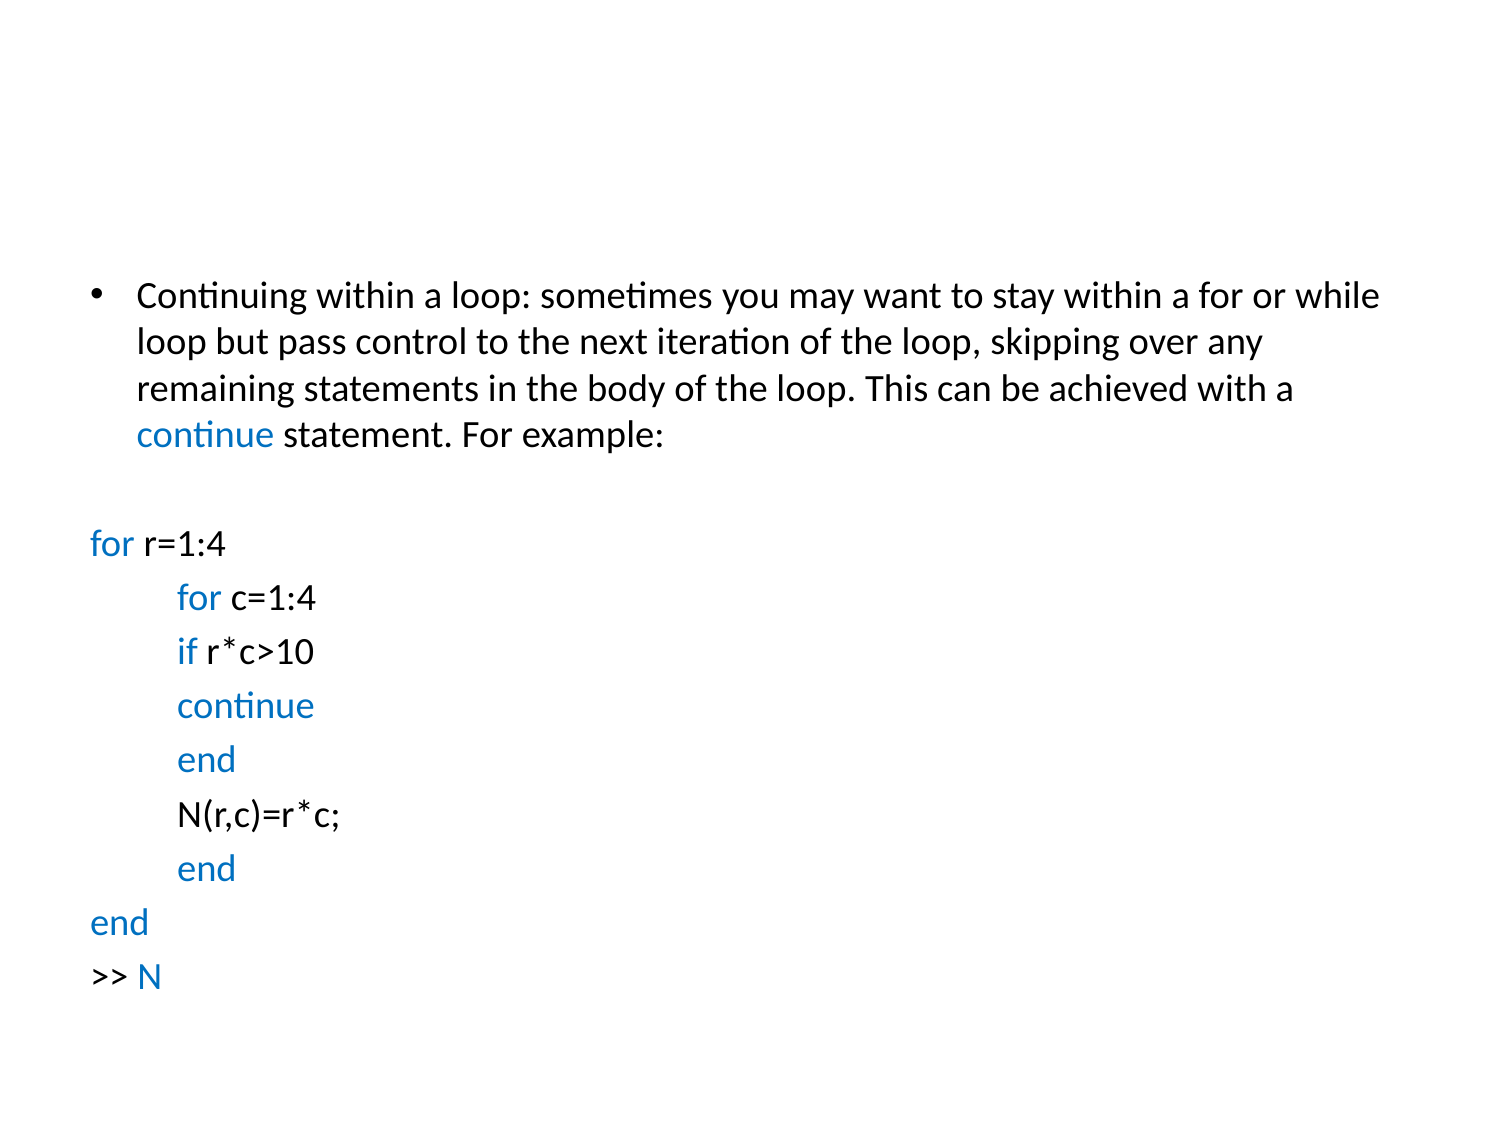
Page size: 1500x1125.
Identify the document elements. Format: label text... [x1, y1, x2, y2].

list Continuing within a loop: sometimes you may want to stay within a for or while loop but pass control to the next iteration of the loop, skipping over any remaining statements in the body of the loop. This can be achieved with a continue statement. For example: for r=1:4 for c=1:4 if r*c>10 continue end N(r,c)=r*c; end end >> N [75, 262, 1425, 1005]
